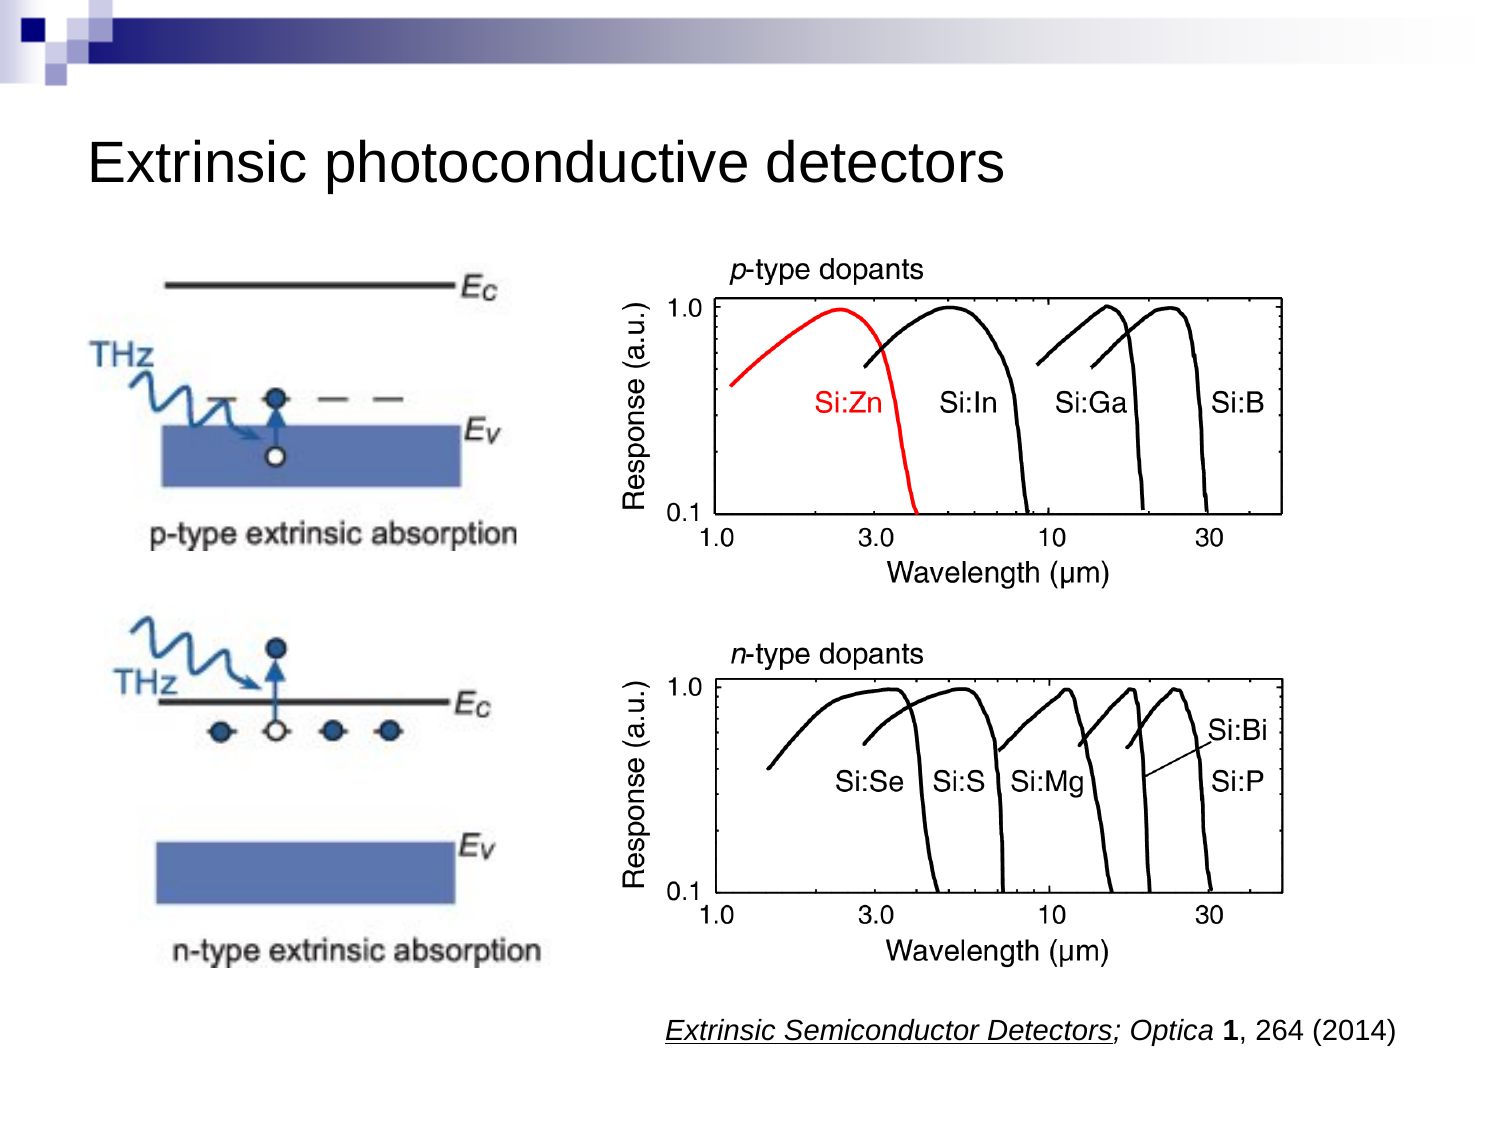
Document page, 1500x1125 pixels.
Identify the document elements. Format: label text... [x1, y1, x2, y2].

title Extrinsic photoconductive detectors [72, 77, 1401, 241]
picture [0, 0, 1500, 1125]
text_box Extrinsic Semiconductor Detectors; Optica 1, 264 (2014) [650, 1004, 1412, 1054]
